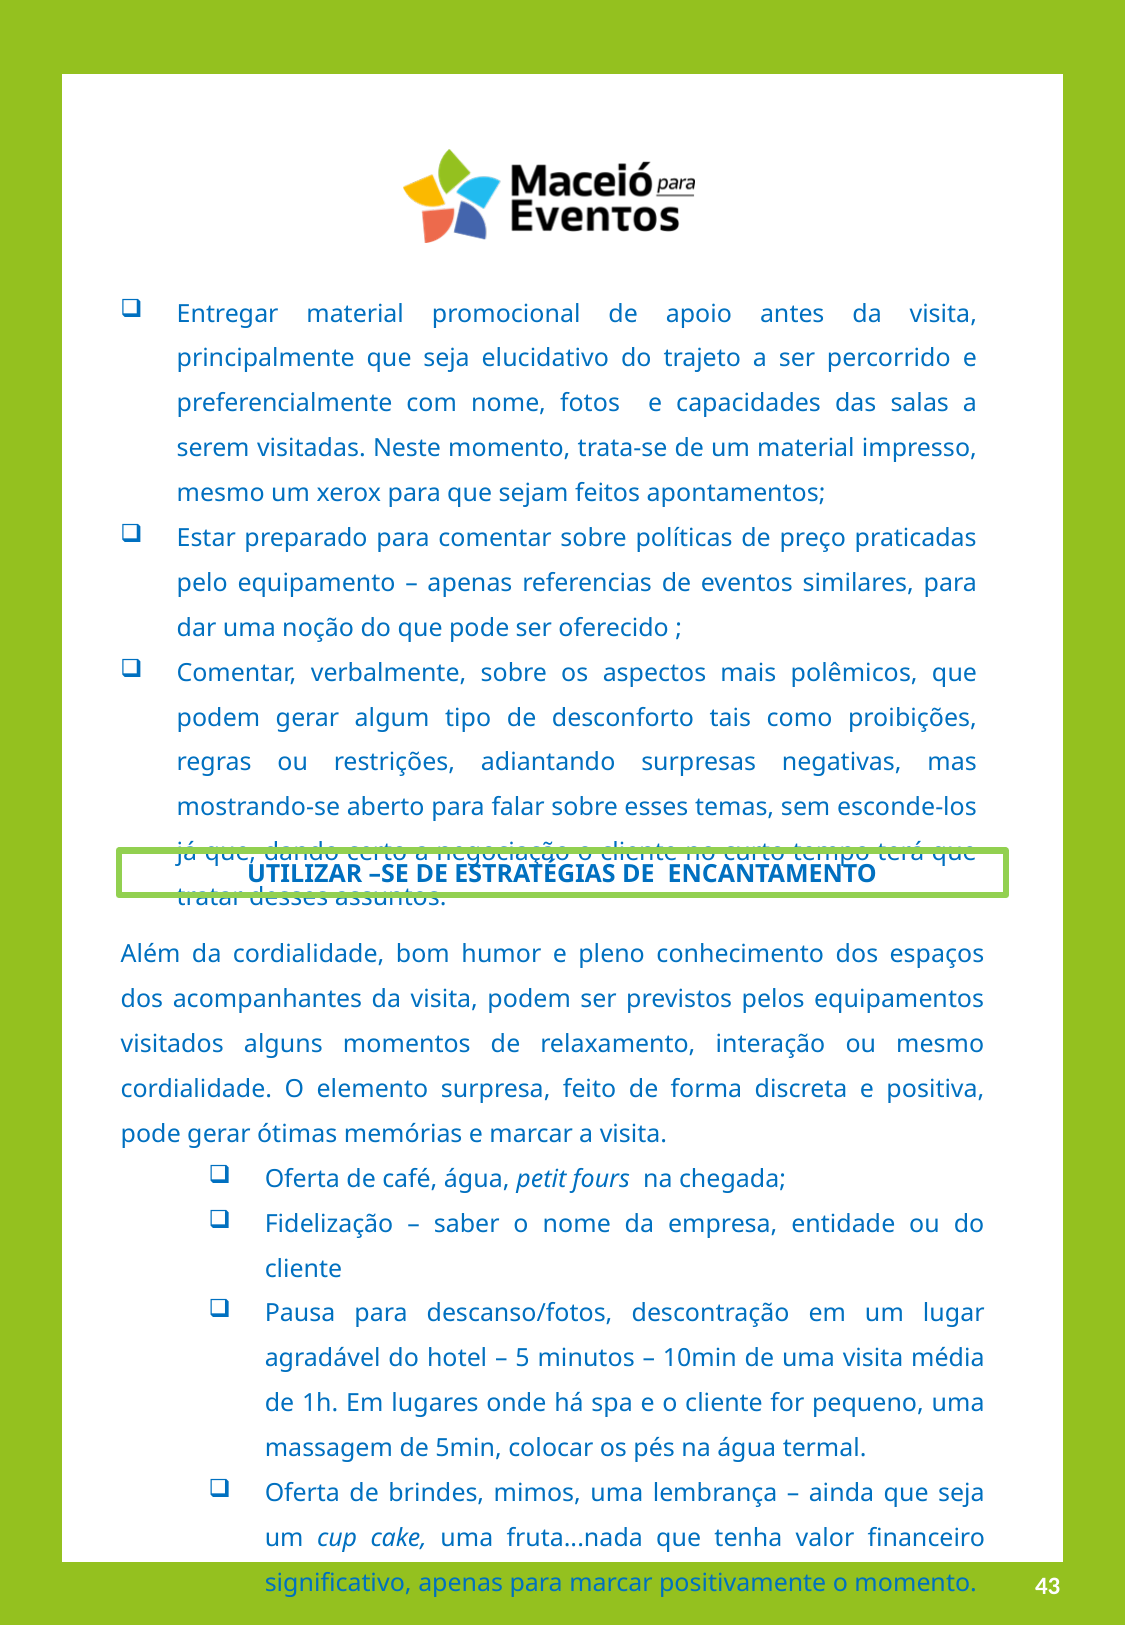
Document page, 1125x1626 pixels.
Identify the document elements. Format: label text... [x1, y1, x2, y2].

text_box 43 [1019, 1561, 1076, 1607]
text_box Além da cordialidade, bom humor e pleno conhecimento dos espaços dos acompanhantes da visita, podem ser previstos pelos equipamentos visitados alguns momentos de relaxamento, interação ou mesmo cordialidade. O elemento surpresa, feito de forma discreta e positiva, pode gerar ótimas memórias e marcar a visita. Oferta de café, água, petit fours na chegada; Fidelização – saber o nome da empresa, entidade ou do cliente Pausa para descanso/fotos, descontração em um lugar agradável do hotel – 5 minutos – 10min de uma visita média de 1h. Em lugares onde há spa e o cliente for pequeno, uma massagem de 5min, colocar os pés na água termal. Oferta de brindes, mimos, uma lembrança – ainda que seja um cup cake, uma fruta...nada que tenha valor financeiro significativo, apenas para marcar positivamente o momento. [105, 1571, 1001, 1604]
picture [403, 149, 695, 243]
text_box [61, 62, 1063, 1563]
